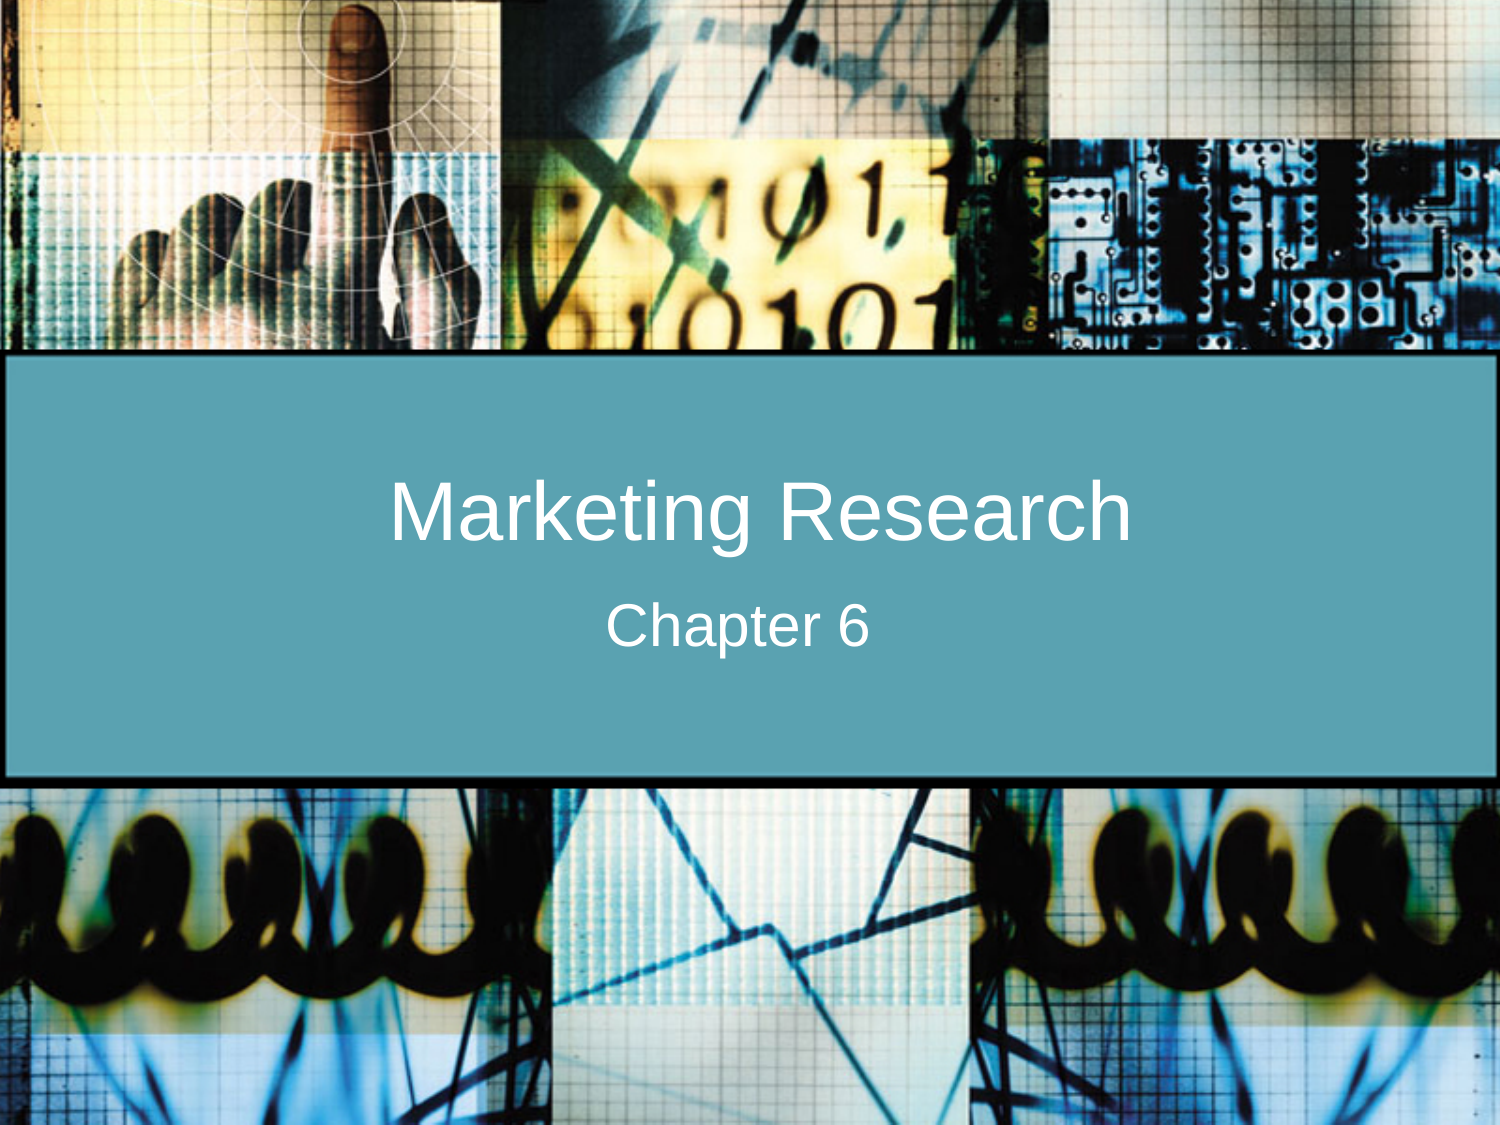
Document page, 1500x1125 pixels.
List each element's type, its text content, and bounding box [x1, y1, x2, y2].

title Marketing Research [123, 440, 1399, 574]
subtitle Chapter 6 [213, 578, 1265, 710]
picture [0, 0, 1500, 1125]
